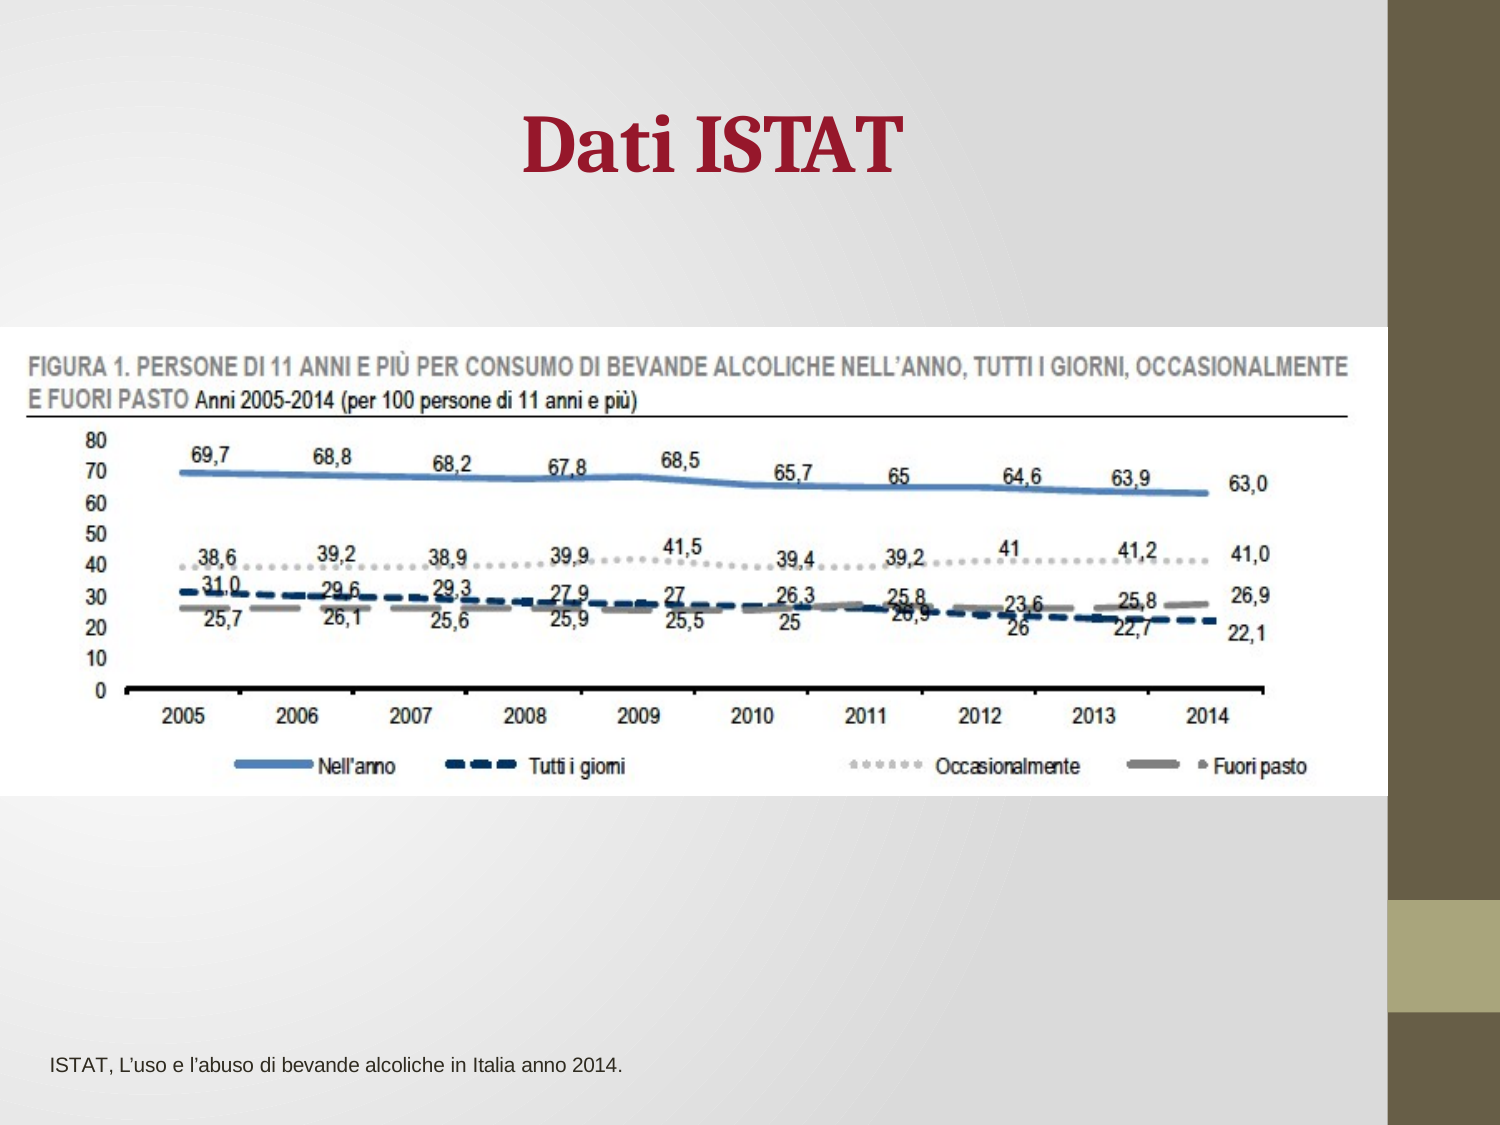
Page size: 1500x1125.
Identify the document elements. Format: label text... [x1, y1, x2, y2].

title Dati ISTAT [75, 45, 1325, 233]
text_box ISTAT, L’uso e l’abuso di bevande alcoliche in Italia anno 2014. [47, 1052, 634, 1077]
text_box [0, 327, 1388, 796]
